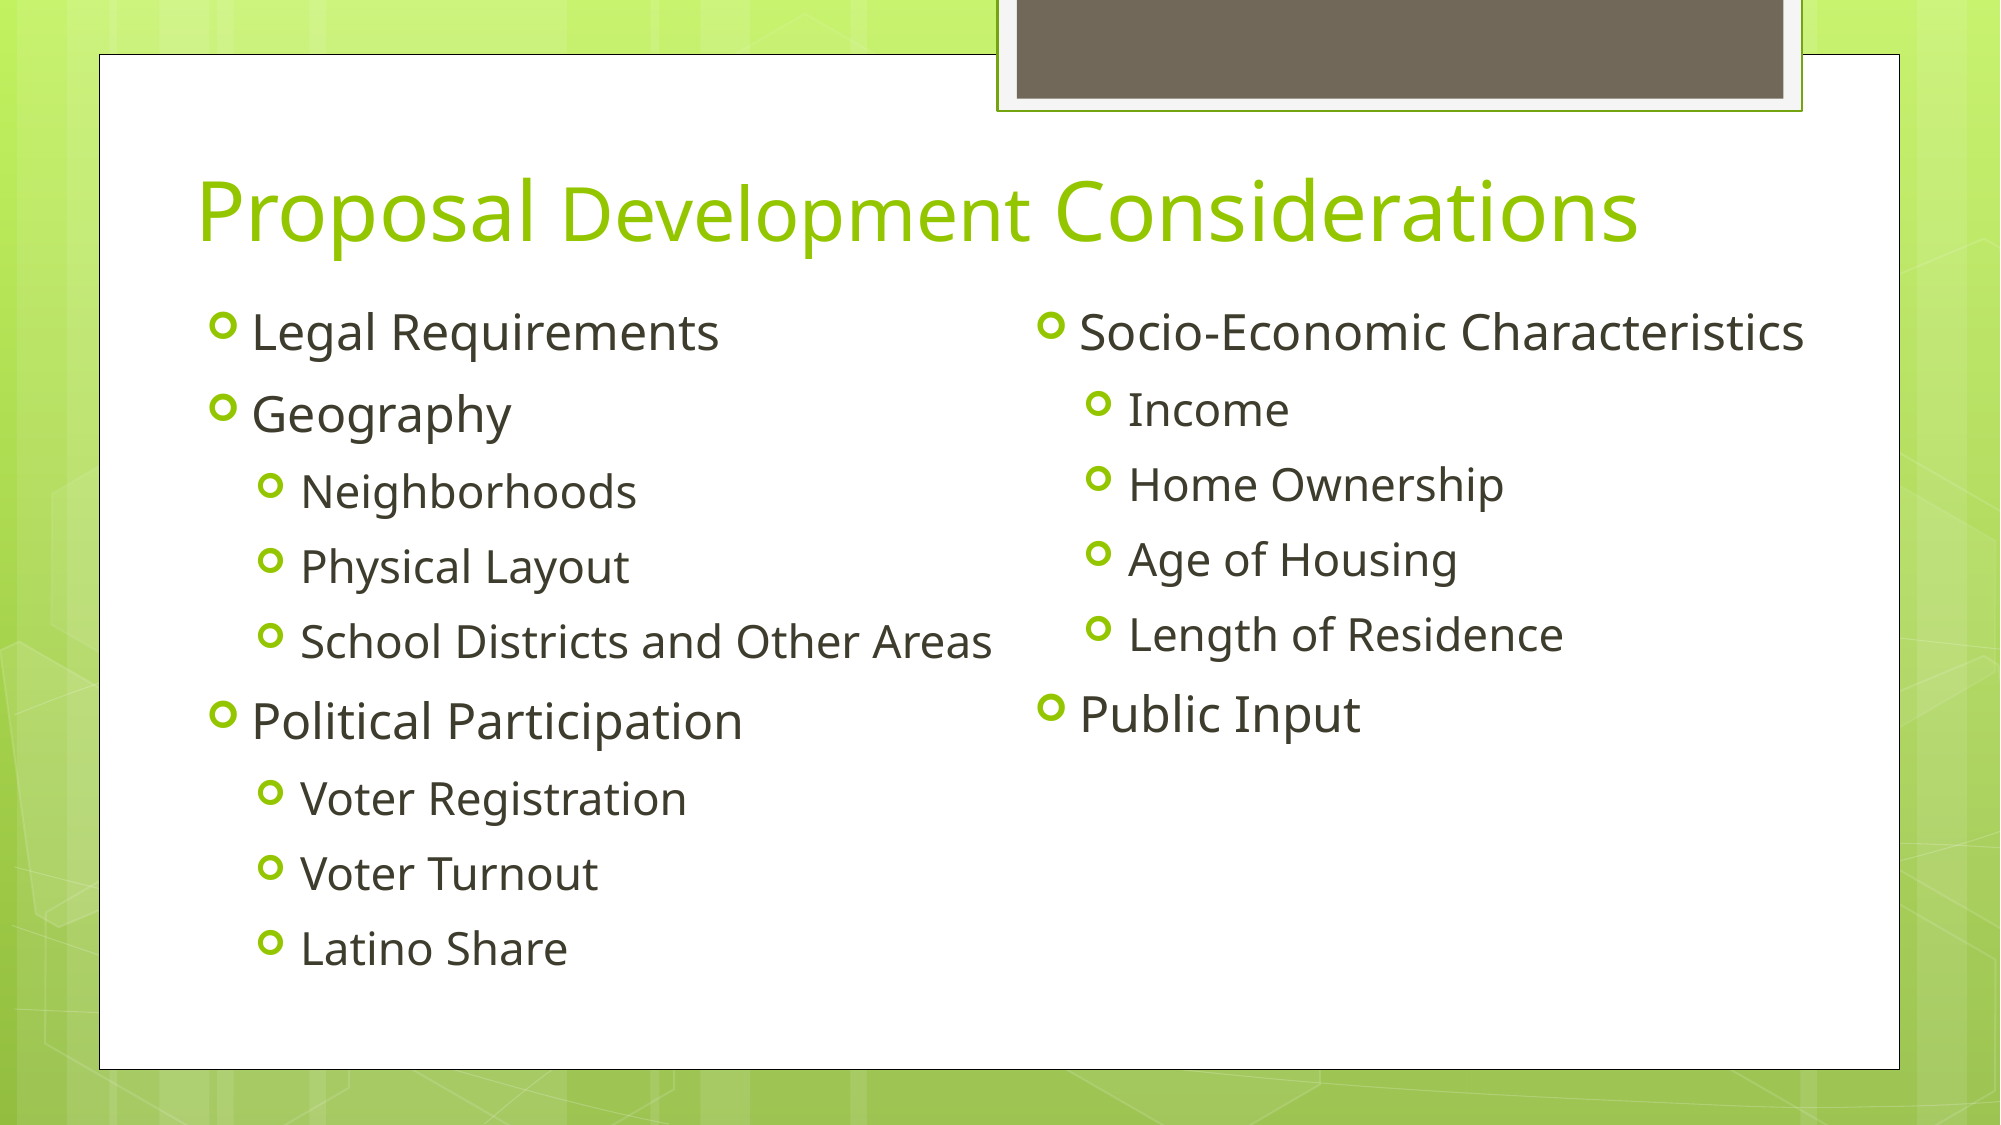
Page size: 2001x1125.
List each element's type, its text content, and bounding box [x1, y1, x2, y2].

list Legal Requirements Geography Neighborhoods Physical Layout School Districts and Other Areas Political Participation Voter Registration Voter Turnout Latino Share Socio-Economic Characteristics Income Home Ownership Age of Housing Length of Residence Public Input [180, 280, 1867, 1043]
text_box Proposal Development Considerations [179, 47, 1830, 266]
